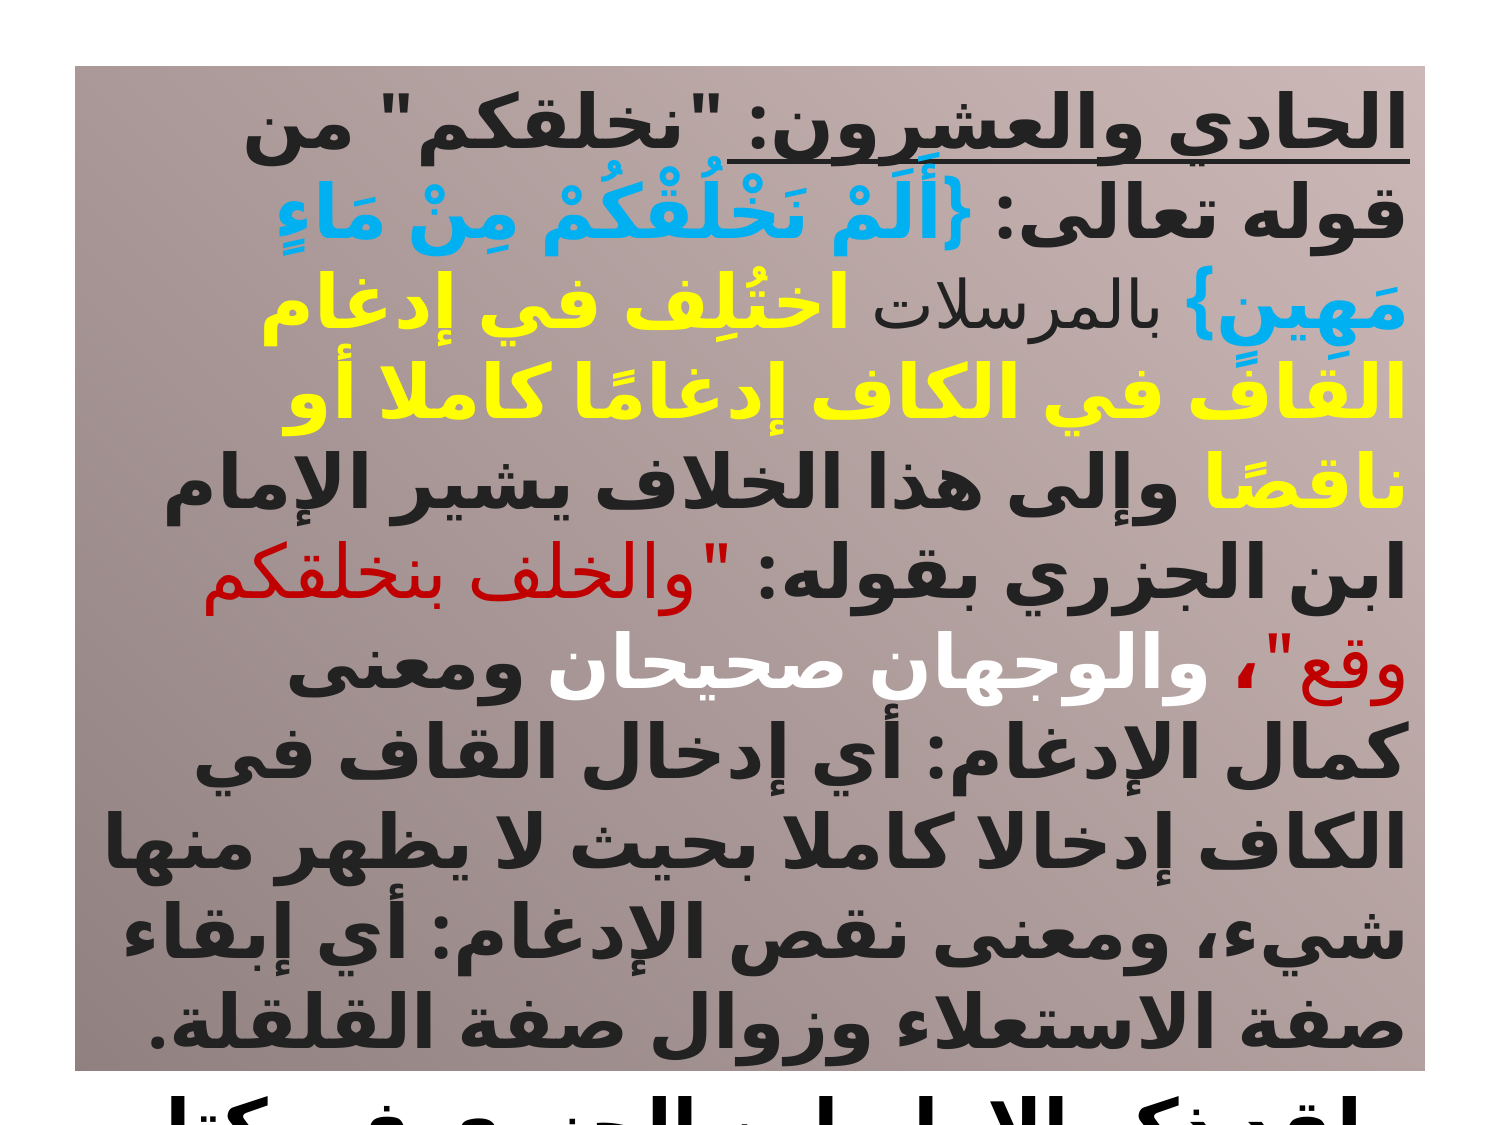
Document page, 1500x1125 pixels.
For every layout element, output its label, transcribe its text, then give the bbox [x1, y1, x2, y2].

list الحادي والعشرون: "نخلقكم" من قوله تعالى: {أَلَمْ نَخْلُقْكُمْ مِنْ مَاءٍ مَهِينٍ} بالمرسلات اختُلِف في إدغام القاف في الكاف إدغامًا كاملا أو ناقصًا وإلى هذا الخلاف يشير الإمام ابن الجزري بقوله: "والخلف بنخلقكم وقع"، والوجهان صحيحان ومعنى كمال الإدغام: أي إدخال القاف في الكاف إدخالا كاملا بحيث لا يظهر منها شيء، ومعنى نقص الإدغام: أي إبقاء صفة الاستعلاء وزوال صفة القلقلة. ولقد ذكر الإمام ابن الجزري في كتاب التمهيد أن الإدغام الكامل أولى وذلك تبعًا لأبي عمرو الدَّاني. [75, 66, 1425, 1071]
